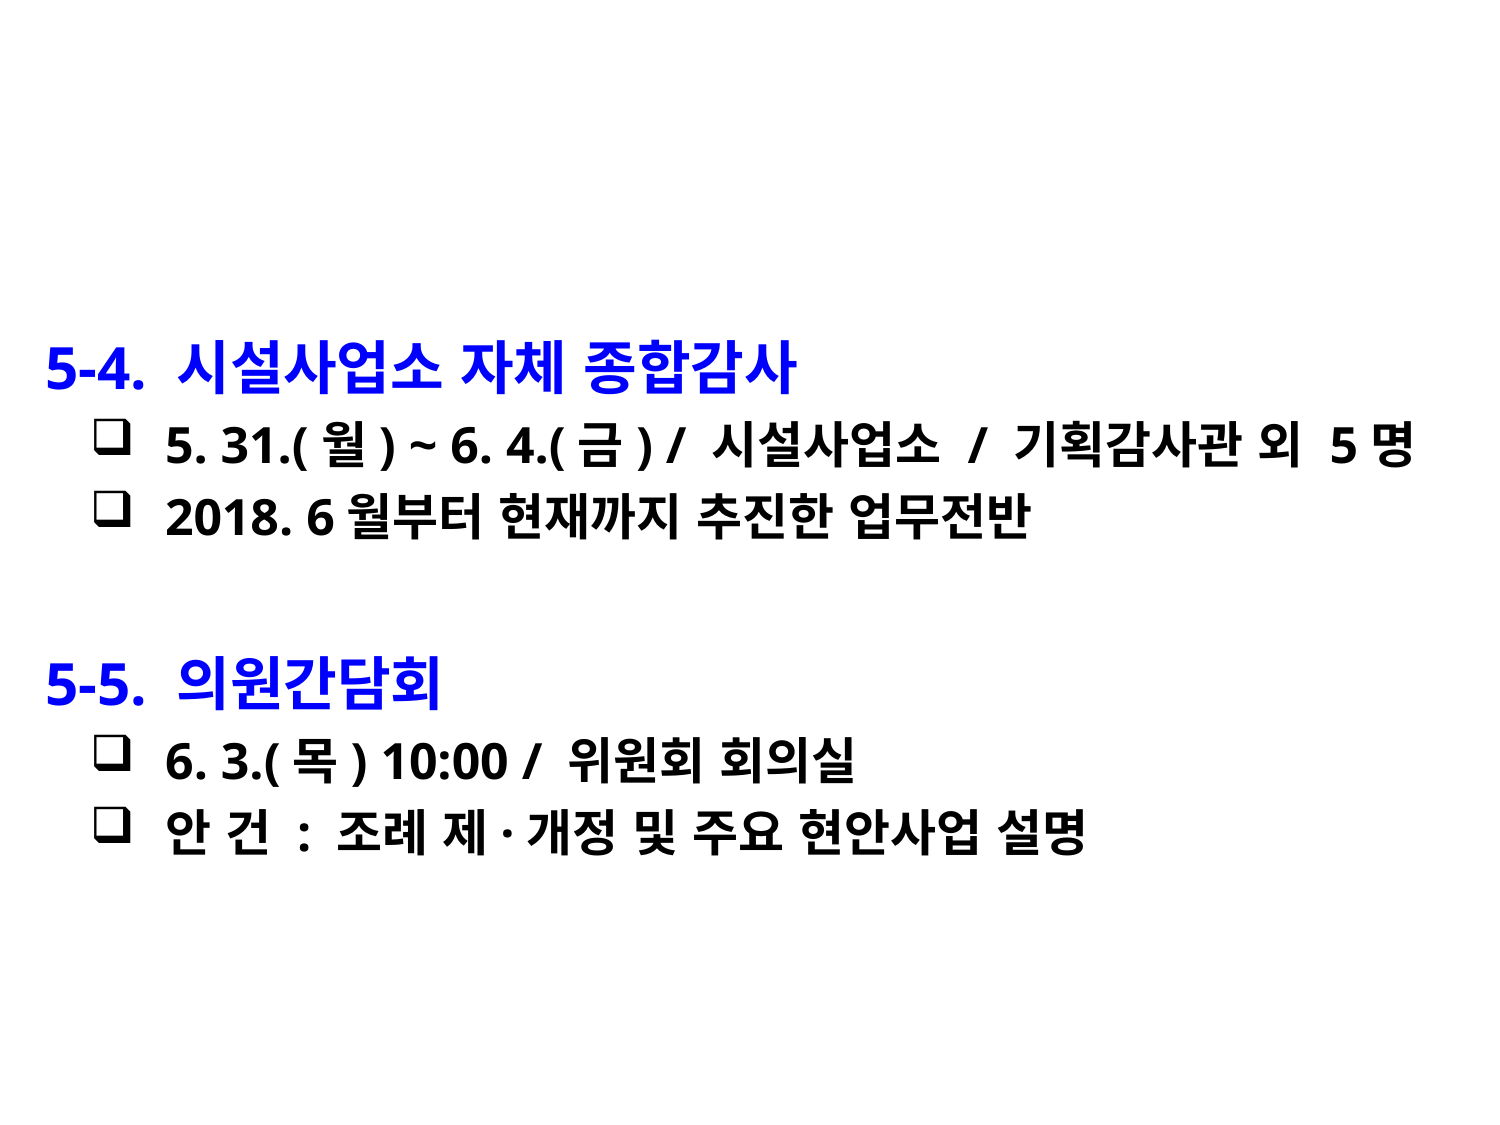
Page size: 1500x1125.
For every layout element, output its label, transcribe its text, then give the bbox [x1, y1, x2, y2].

text_box 5-5. 의원간담회 6. 3.(목) 10:00 / 위원회 회의실 안 건 : 조례 제·개정 및 주요 현안사업 설명 [0, 625, 1500, 870]
text_box 5-4. 시설사업소 자체 종합감사 5. 31.(월) ~ 6. 4.(금) / 시설사업소 / 기획감사관 외 5명 2018. 6월부터 현재까지 추진한 업무전반 [0, 302, 1459, 575]
